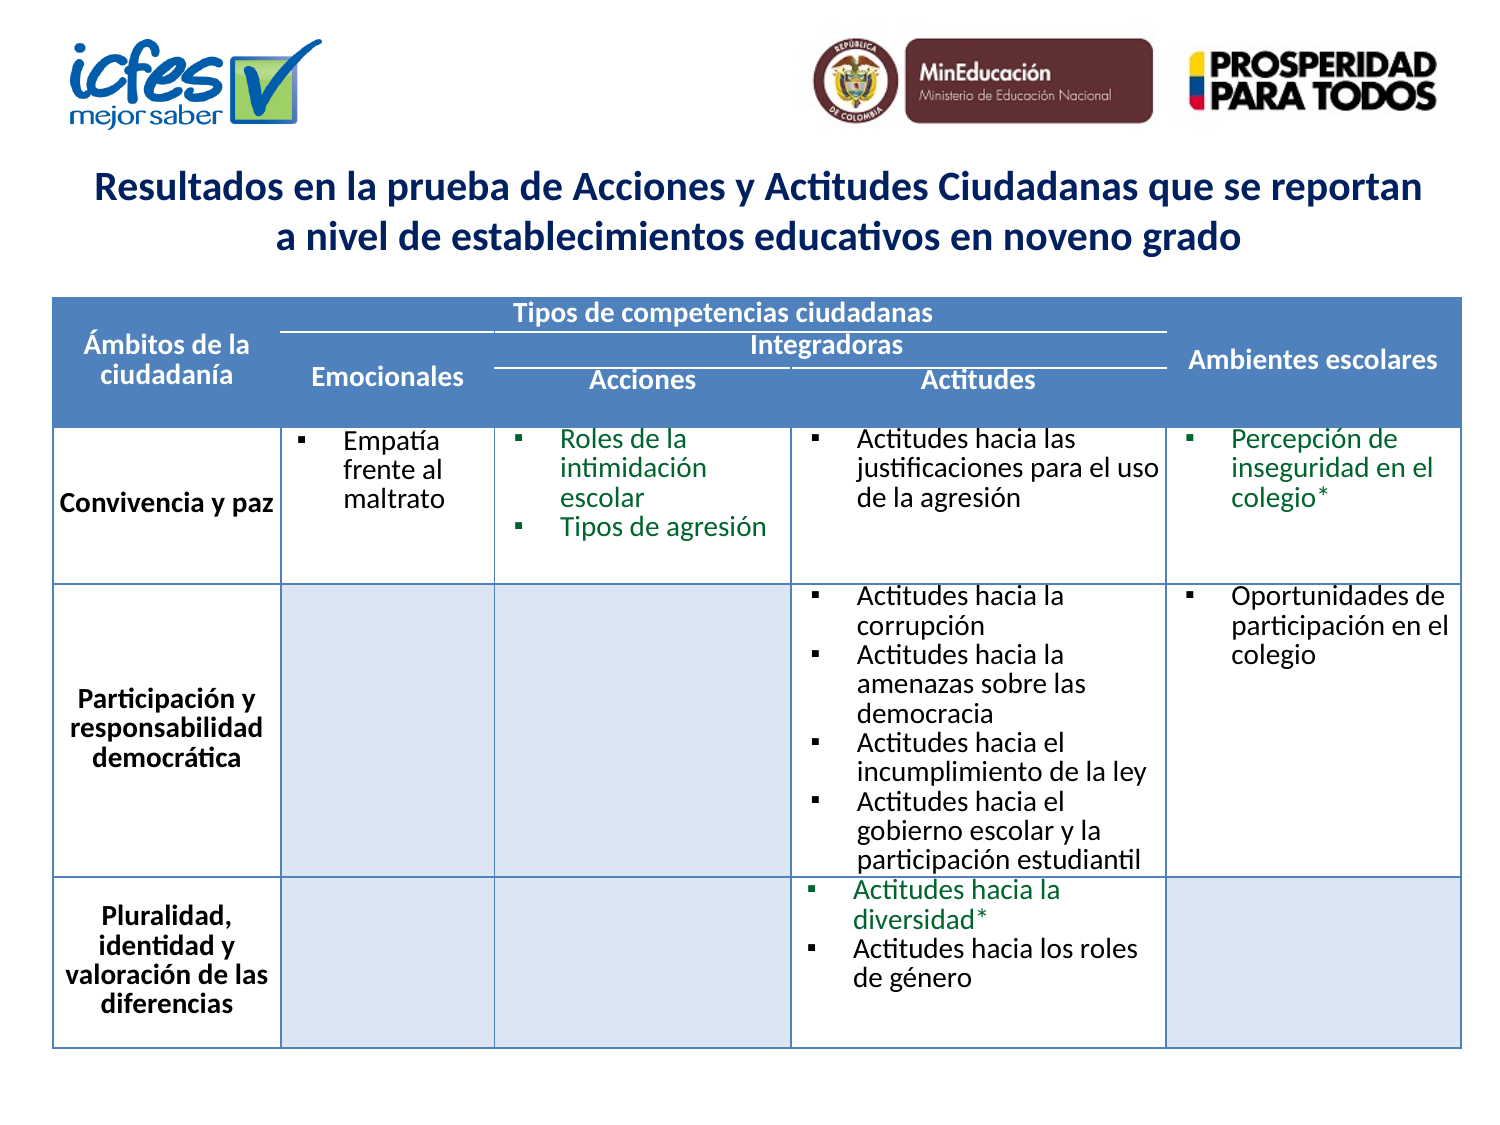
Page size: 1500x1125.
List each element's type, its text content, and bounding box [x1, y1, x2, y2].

table_cell [495, 585, 790, 876]
table_cell Actitudes hacia las justificaciones para el uso de la agresión [792, 428, 1165, 583]
table_cell [282, 878, 494, 1047]
table_cell Emocionales [282, 333, 494, 426]
table_cell Actitudes [792, 369, 1165, 426]
table_cell Percepción de inseguridad en el colegio* [1167, 428, 1460, 583]
table_cell Empatía frente al maltrato [282, 428, 494, 583]
table_cell [495, 878, 790, 1047]
table_cell Actitudes hacia la corrupción Actitudes hacia la amenazas sobre las democracia Actitudes hacia el incumplimiento de la ley Actitudes hacia el gobierno escolar y la participación estudiantil [792, 585, 1165, 876]
text_box Resultados en la prueba de Acciones y Actitudes Ciudadanas que se reportan a nivel de establecimientos educativos en noveno grado [76, 151, 1442, 267]
table_cell Convivencia y paz [54, 428, 280, 583]
table_cell Pluralidad, identidad y valoración de las diferencias [54, 878, 280, 1047]
table_header Tipos de competencias ciudadanas [282, 299, 1165, 331]
table_cell Acciones [495, 369, 790, 426]
picture [70, 75, 322, 130]
picture [797, 75, 1454, 141]
table_cell [282, 585, 494, 876]
table_cell Participación y responsabilidad democrática [54, 585, 280, 876]
table_header Ambientes escolares [1167, 299, 1460, 426]
table_cell Actitudes hacia la diversidad* Actitudes hacia los roles de género [792, 878, 1165, 1047]
text_box [0, 0, 1500, 75]
table_cell Roles de la intimidación escolar Tipos de agresión [495, 428, 790, 583]
table_header Ámbitos de la ciudadanía [54, 299, 280, 426]
table_cell [1167, 878, 1460, 1047]
table_cell Oportunidades de participación en el colegio [1167, 585, 1460, 876]
table_cell Integradoras [495, 333, 1165, 367]
